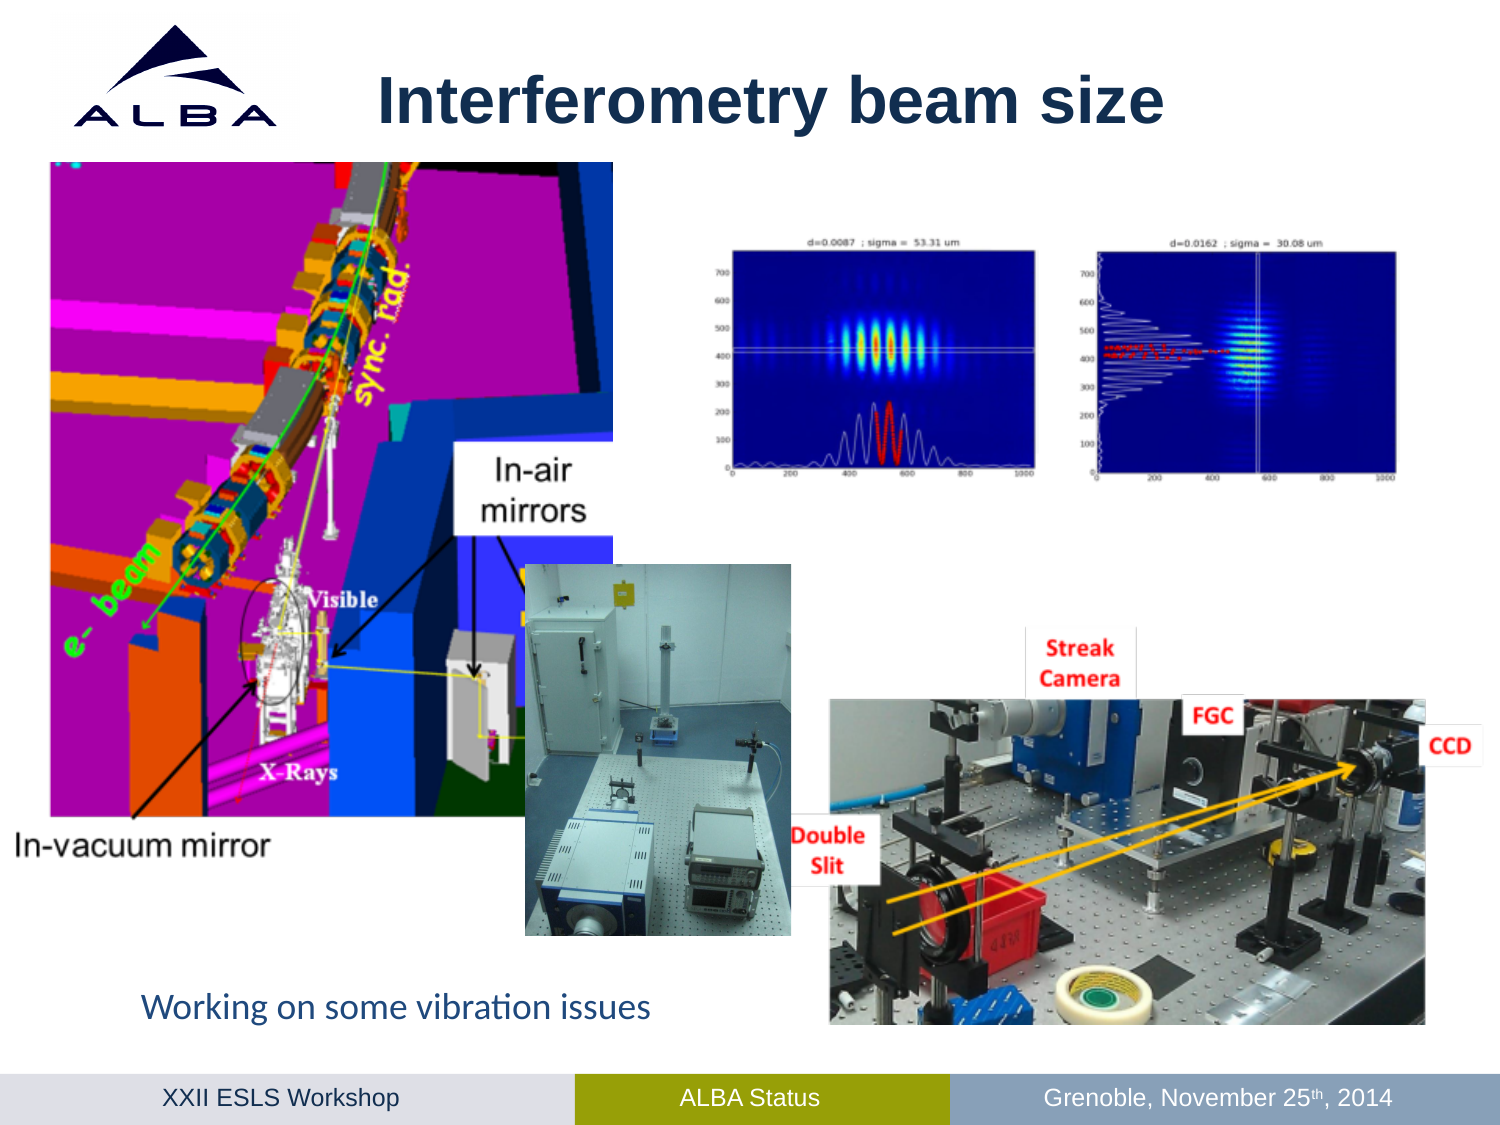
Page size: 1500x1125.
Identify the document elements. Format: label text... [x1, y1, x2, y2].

picture [0, 162, 1488, 1026]
picture [712, 230, 1039, 482]
text_box Working on some vibration issues [126, 974, 667, 1035]
text_box Interferometry beam size [362, 49, 1438, 145]
picture [50, 12, 300, 150]
picture [1074, 230, 1401, 487]
